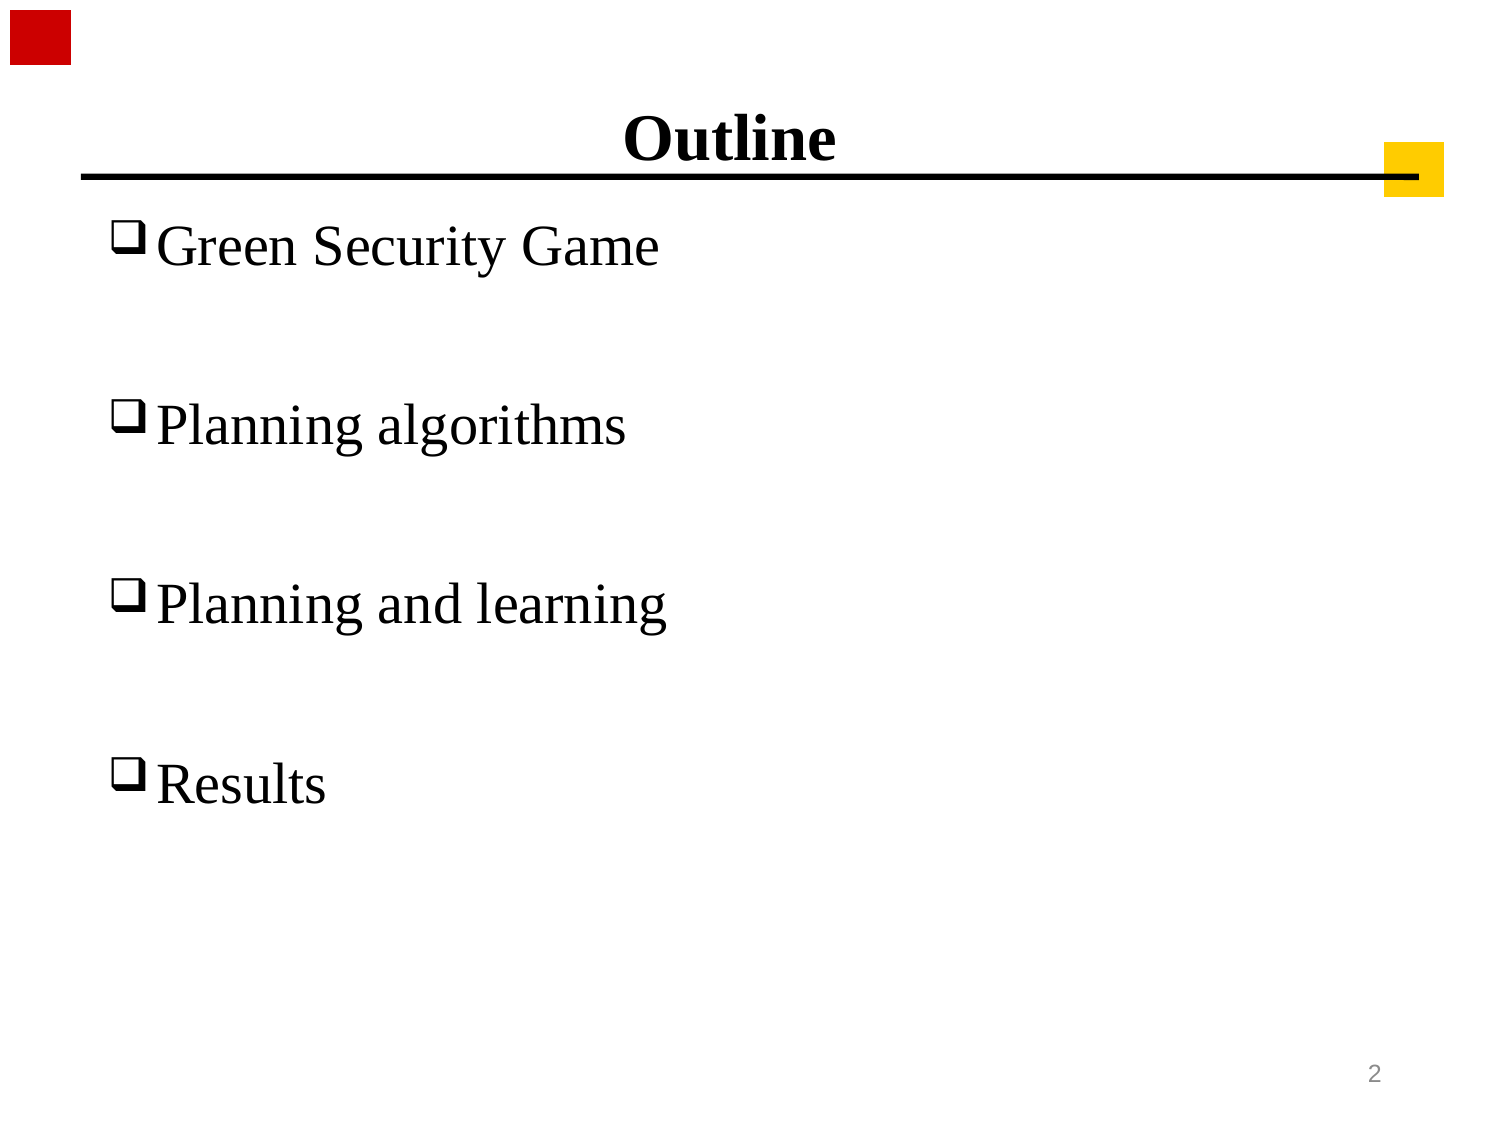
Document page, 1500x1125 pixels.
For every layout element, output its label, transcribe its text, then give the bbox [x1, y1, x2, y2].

slide_number 2 [1059, 1042, 1397, 1103]
list Green Security Game Planning algorithms Planning and learning Results [92, 215, 1419, 1016]
title Outline [92, 93, 1368, 177]
